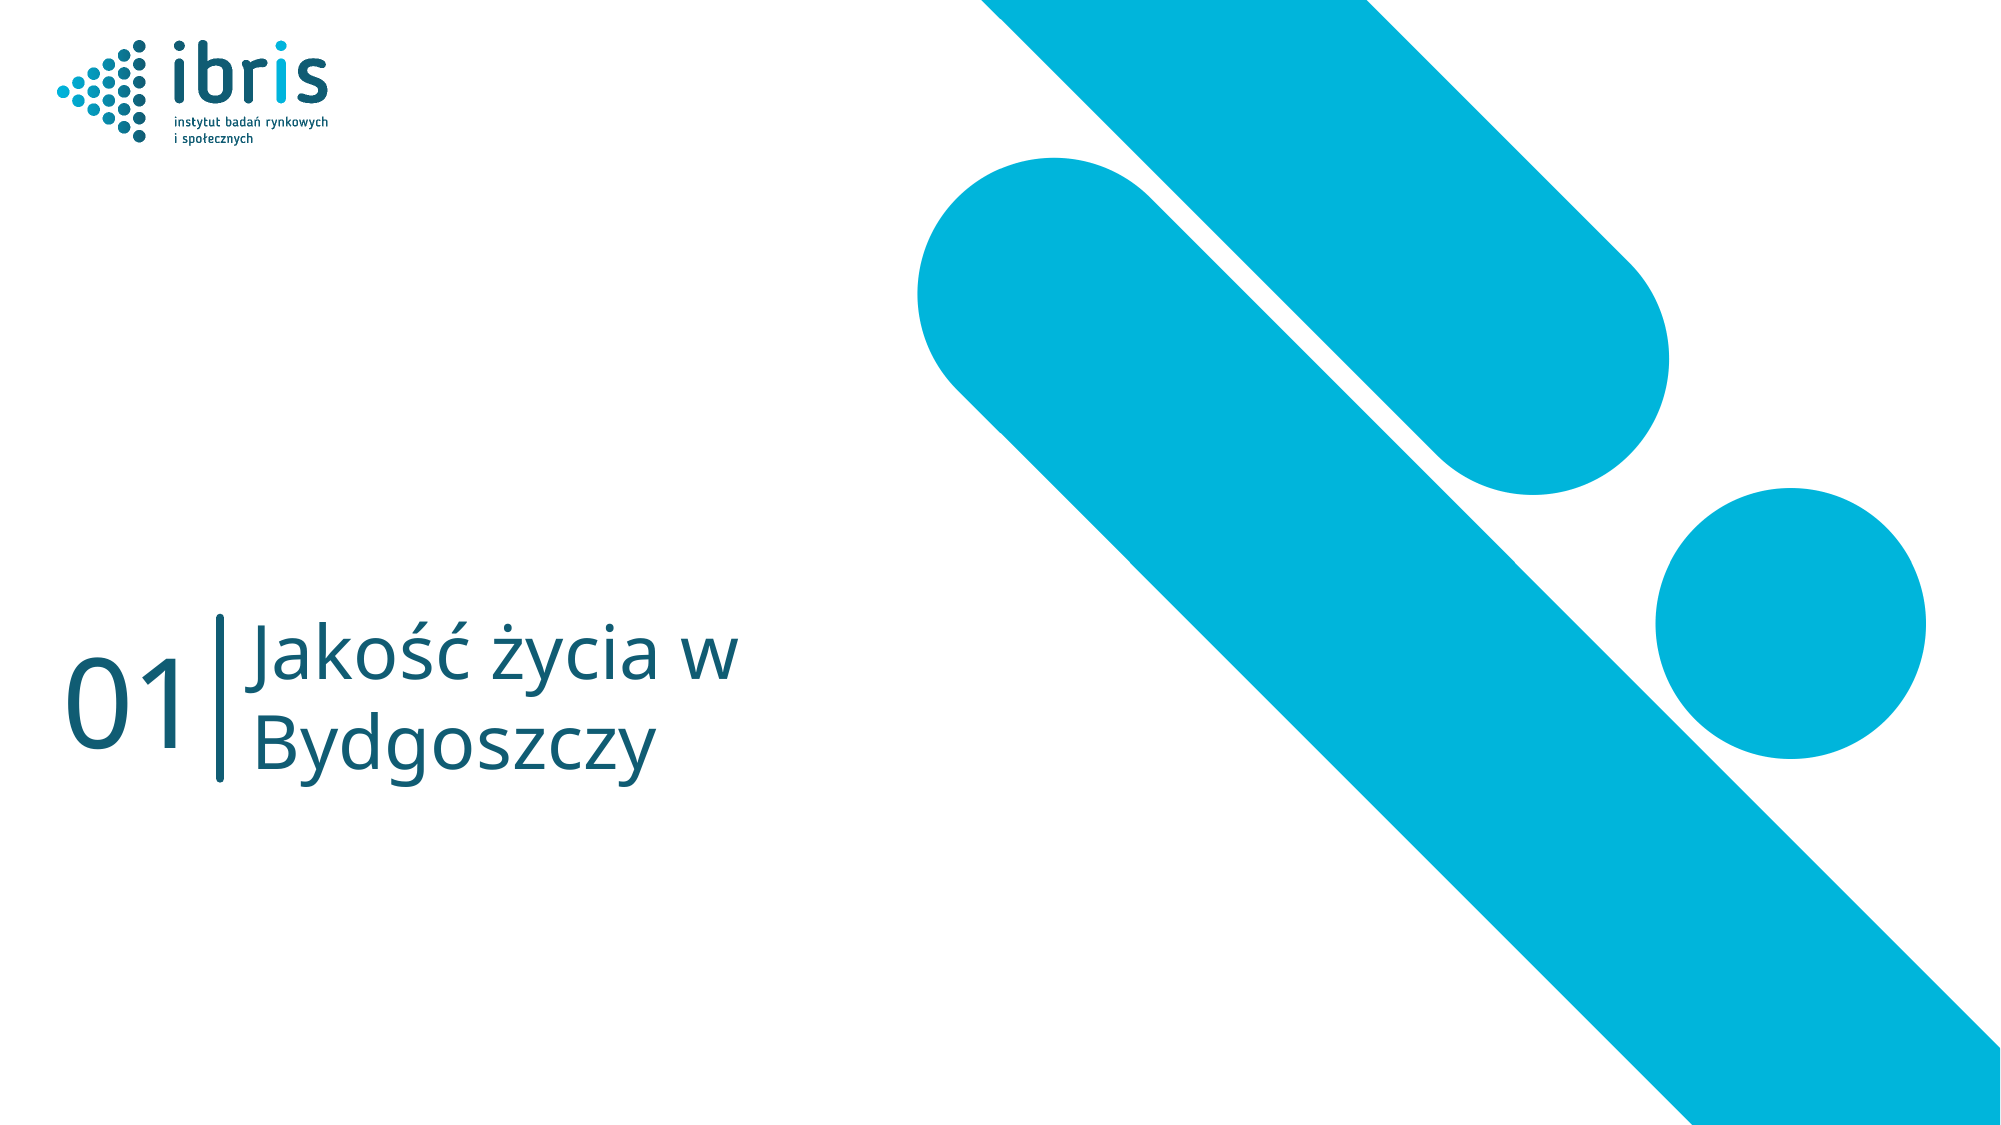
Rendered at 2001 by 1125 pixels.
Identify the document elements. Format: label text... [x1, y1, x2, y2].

title Jakość życia w Bydgoszczy [236, 602, 1156, 787]
picture [0, 0, 2001, 1125]
text_box 01 [58, 623, 208, 774]
